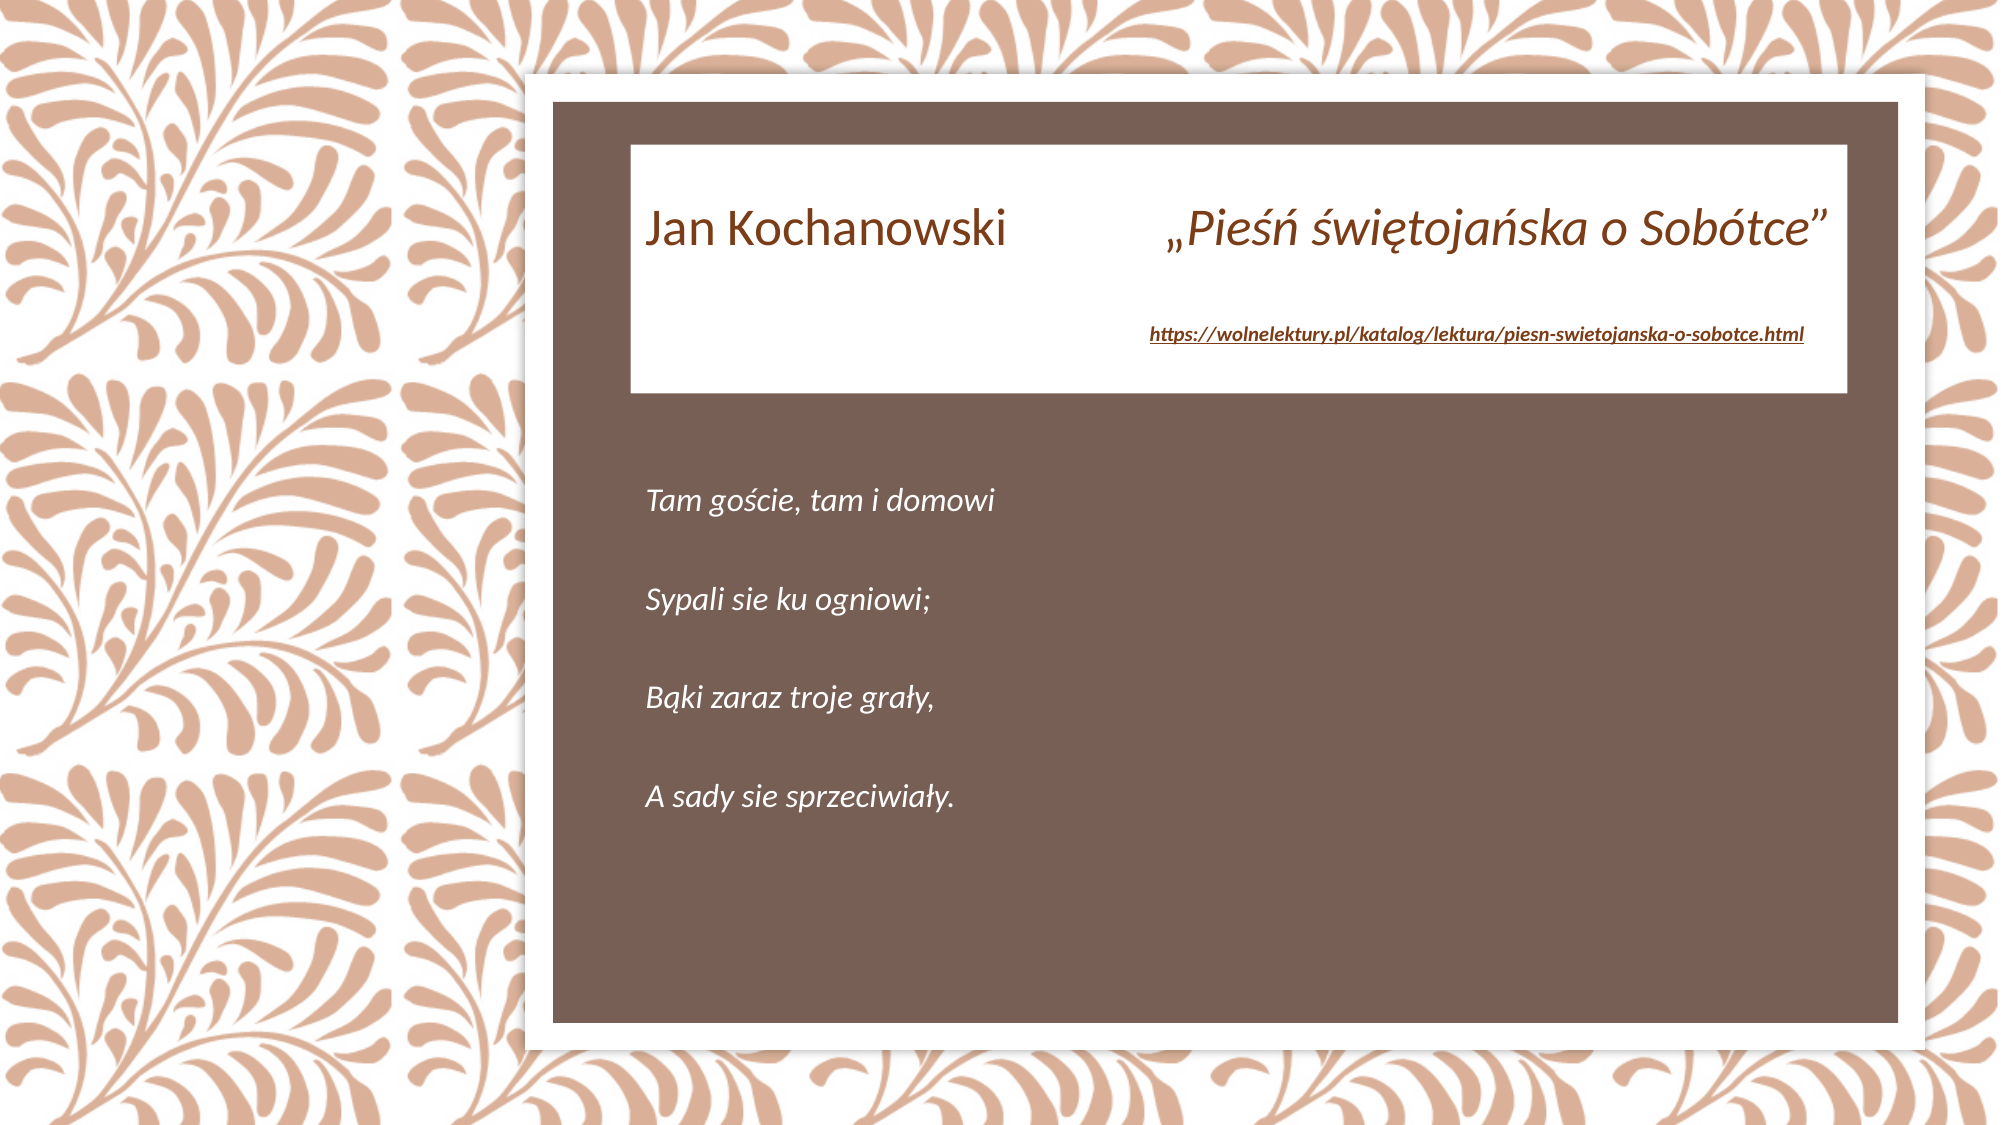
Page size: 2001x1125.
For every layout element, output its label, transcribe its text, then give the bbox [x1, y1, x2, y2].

title Jan Kochanowski „Pieśń świętojańska o Sobótce” https://wolnelektury.pl/katalog/lektura/piesn-swietojanska-o-sobotce.html [630, 144, 1848, 394]
text_box [525, 74, 1925, 1050]
list Tam goście, tam i domowi Sypali sie ku ogniowi; Bąki zaraz troje grały, A sady sie sprzeciwiały. [630, 430, 1820, 945]
text_box [553, 101, 1899, 1023]
text_box [0, 0, 2000, 1125]
